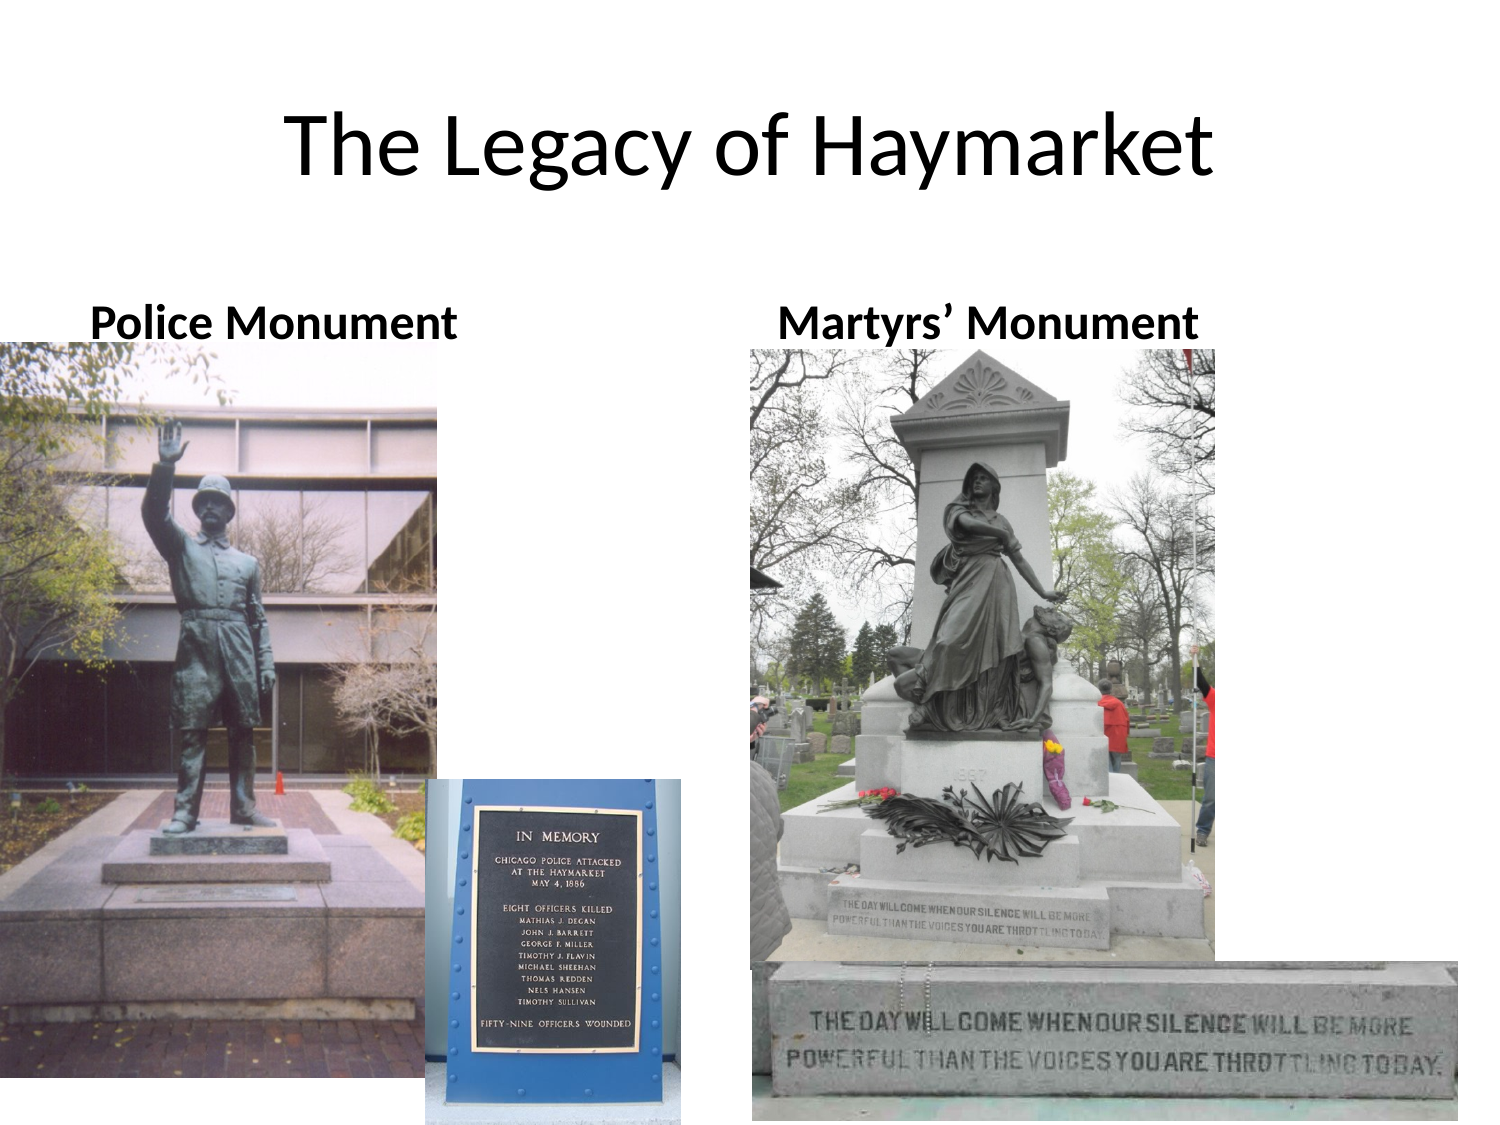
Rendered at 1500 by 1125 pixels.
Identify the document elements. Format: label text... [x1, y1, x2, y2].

picture [424, 779, 682, 1125]
title The Legacy of Haymarket [75, 45, 1425, 233]
list Police Monument [75, 251, 738, 357]
list Martyrs’ Monument [761, 251, 1425, 357]
picture [749, 349, 1458, 1121]
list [0, 342, 438, 1079]
